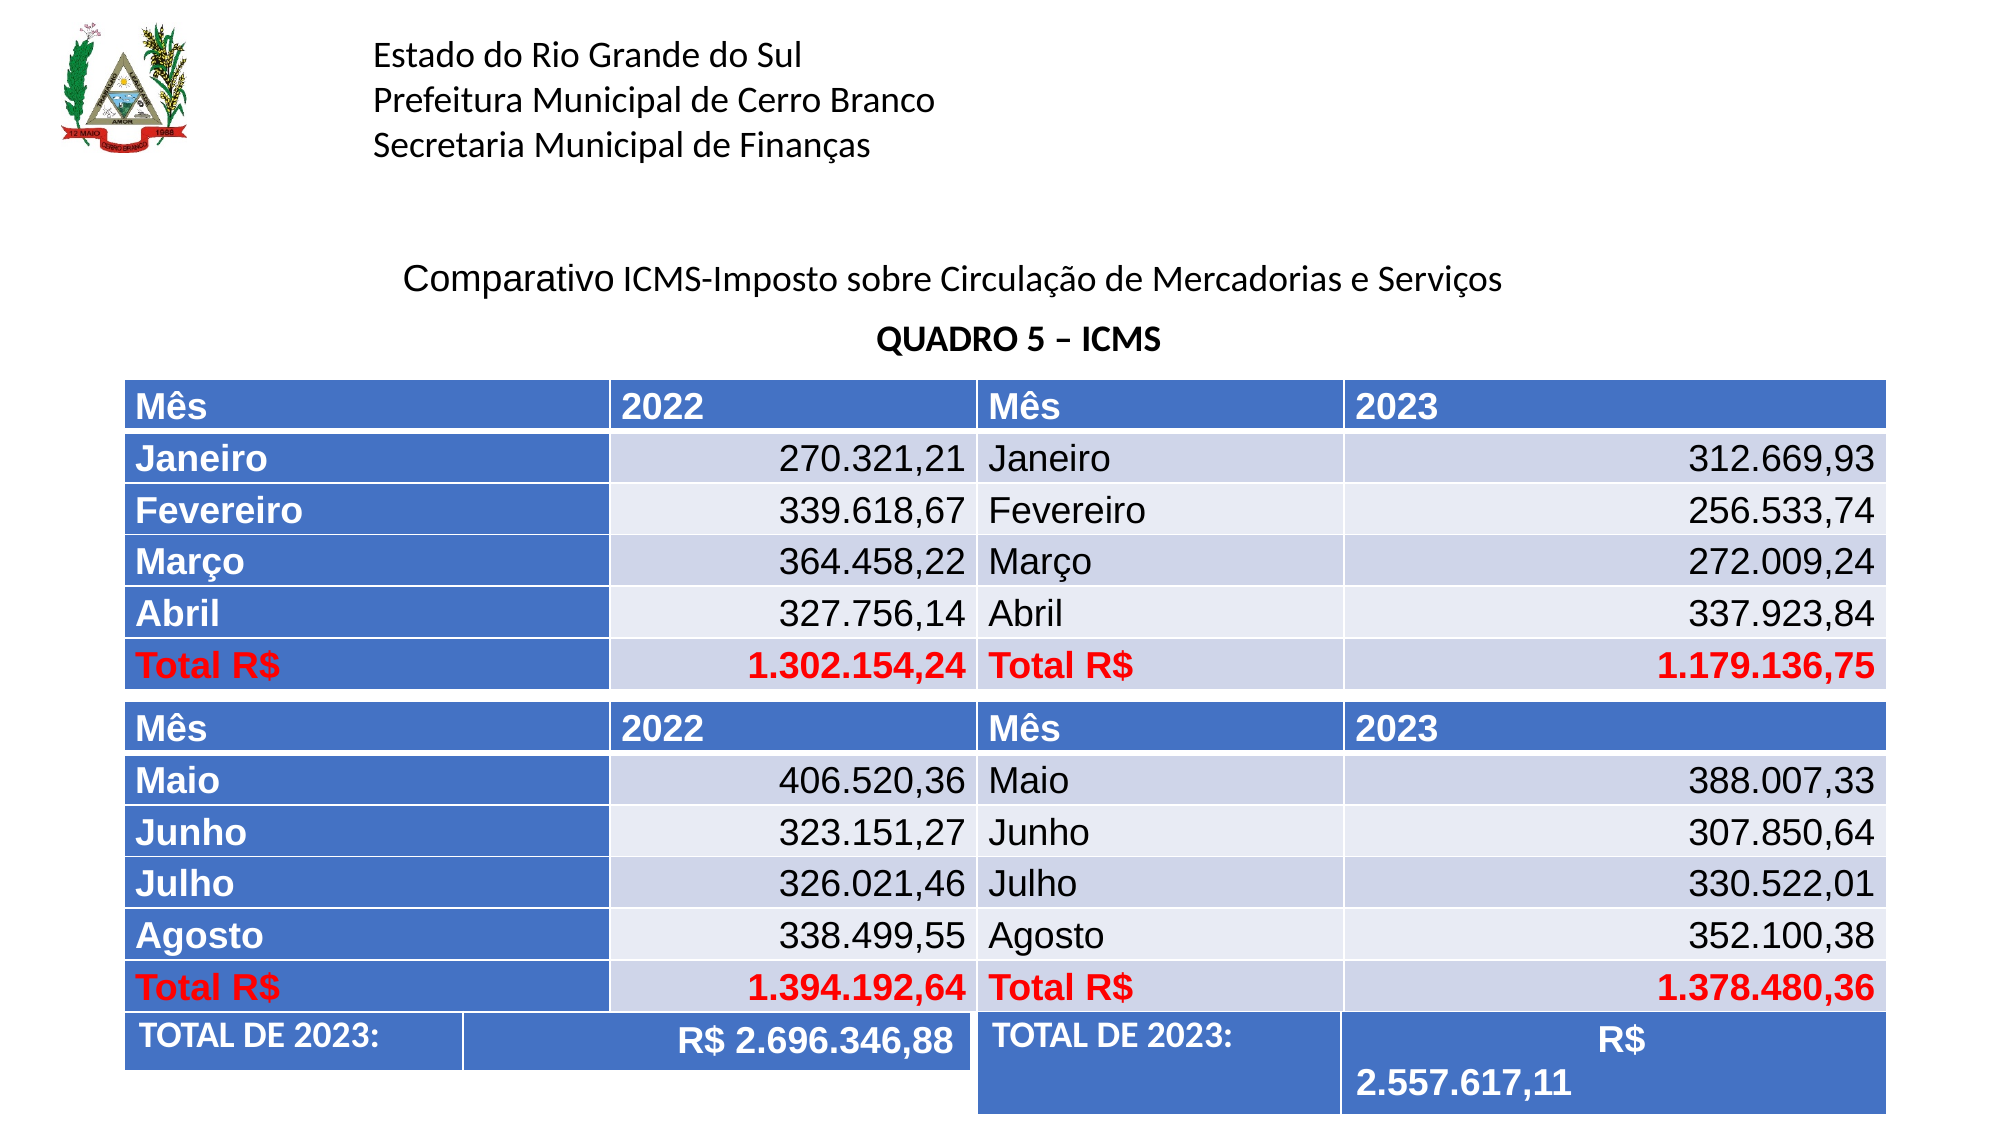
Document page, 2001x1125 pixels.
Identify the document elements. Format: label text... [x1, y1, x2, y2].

table_cell Junho [978, 806, 1343, 856]
table_cell Julho [125, 857, 609, 907]
table_cell 307.850,64 [1345, 806, 1886, 856]
table_header Mês [125, 380, 609, 428]
table_header 2022 [611, 702, 976, 750]
table_cell Abril [125, 587, 609, 637]
table_cell Total R$ [125, 639, 609, 689]
table_cell 1.378.480,36 [1345, 961, 1886, 1011]
table_cell 330.522,01 [1345, 857, 1886, 907]
table_cell 339.618,67 [611, 484, 976, 534]
table_cell 1.179.136,75 [1345, 639, 1886, 689]
text_box Comparativo ICMS-Imposto sobre Circulação de Mercadorias e Serviços [266, 246, 1640, 306]
table_cell Total R$ [978, 961, 1343, 1011]
table_cell Total R$ [125, 961, 609, 1011]
text_box QUADRO 5 – ICMS [123, 306, 1915, 367]
table_header Mês [978, 380, 1343, 428]
table_header R$ 2.696.346,88 [464, 1013, 970, 1070]
table_cell Março [978, 535, 1343, 585]
table_cell 1.394.192,64 [611, 961, 976, 1011]
table_cell Maio [978, 756, 1343, 804]
table_header Mês [978, 702, 1343, 750]
table_cell 352.100,38 [1345, 909, 1886, 959]
table_cell Janeiro [125, 434, 609, 482]
table_header 2022 [611, 380, 976, 428]
table_cell Maio [125, 756, 609, 804]
table_cell Fevereiro [125, 484, 609, 534]
table_cell 1.302.154,24 [611, 639, 976, 689]
picture [61, 22, 187, 153]
table_cell 323.151,27 [611, 806, 976, 856]
table_header R$ 2.557.617,11 [1342, 1012, 1886, 1114]
table_cell Agosto [978, 909, 1343, 959]
table_cell Janeiro [978, 434, 1343, 482]
table_cell 270.321,21 [611, 434, 976, 482]
table_cell 388.007,33 [1345, 756, 1886, 804]
table_cell Março [125, 535, 609, 585]
table_cell 326.021,46 [611, 857, 976, 907]
table_header 2023 [1345, 702, 1886, 750]
table_cell 256.533,74 [1345, 484, 1886, 534]
table_cell Abril [978, 587, 1343, 637]
table_header 2023 [1345, 380, 1886, 428]
table_cell Junho [125, 806, 609, 856]
table_cell 327.756,14 [611, 587, 976, 637]
table_cell Fevereiro [978, 484, 1343, 534]
table_cell 337.923,84 [1345, 587, 1886, 637]
table_header TOTAL DE 2023: [978, 1012, 1340, 1114]
table_cell 272.009,24 [1345, 535, 1886, 585]
table_cell 312.669,93 [1345, 434, 1886, 482]
table_header TOTAL DE 2023: [125, 1013, 462, 1070]
table_cell 406.520,36 [611, 756, 976, 804]
table_cell Total R$ [978, 639, 1343, 689]
table_cell 338.499,55 [611, 909, 976, 959]
text_box Estado do Rio Grande do Sul Prefeitura Municipal de Cerro Branco Secretaria Municipal de Finanças [208, 22, 1939, 172]
table_cell 364.458,22 [611, 535, 976, 585]
table_header Mês [125, 702, 609, 750]
table_cell Agosto [125, 909, 609, 959]
table_cell Julho [978, 857, 1343, 907]
